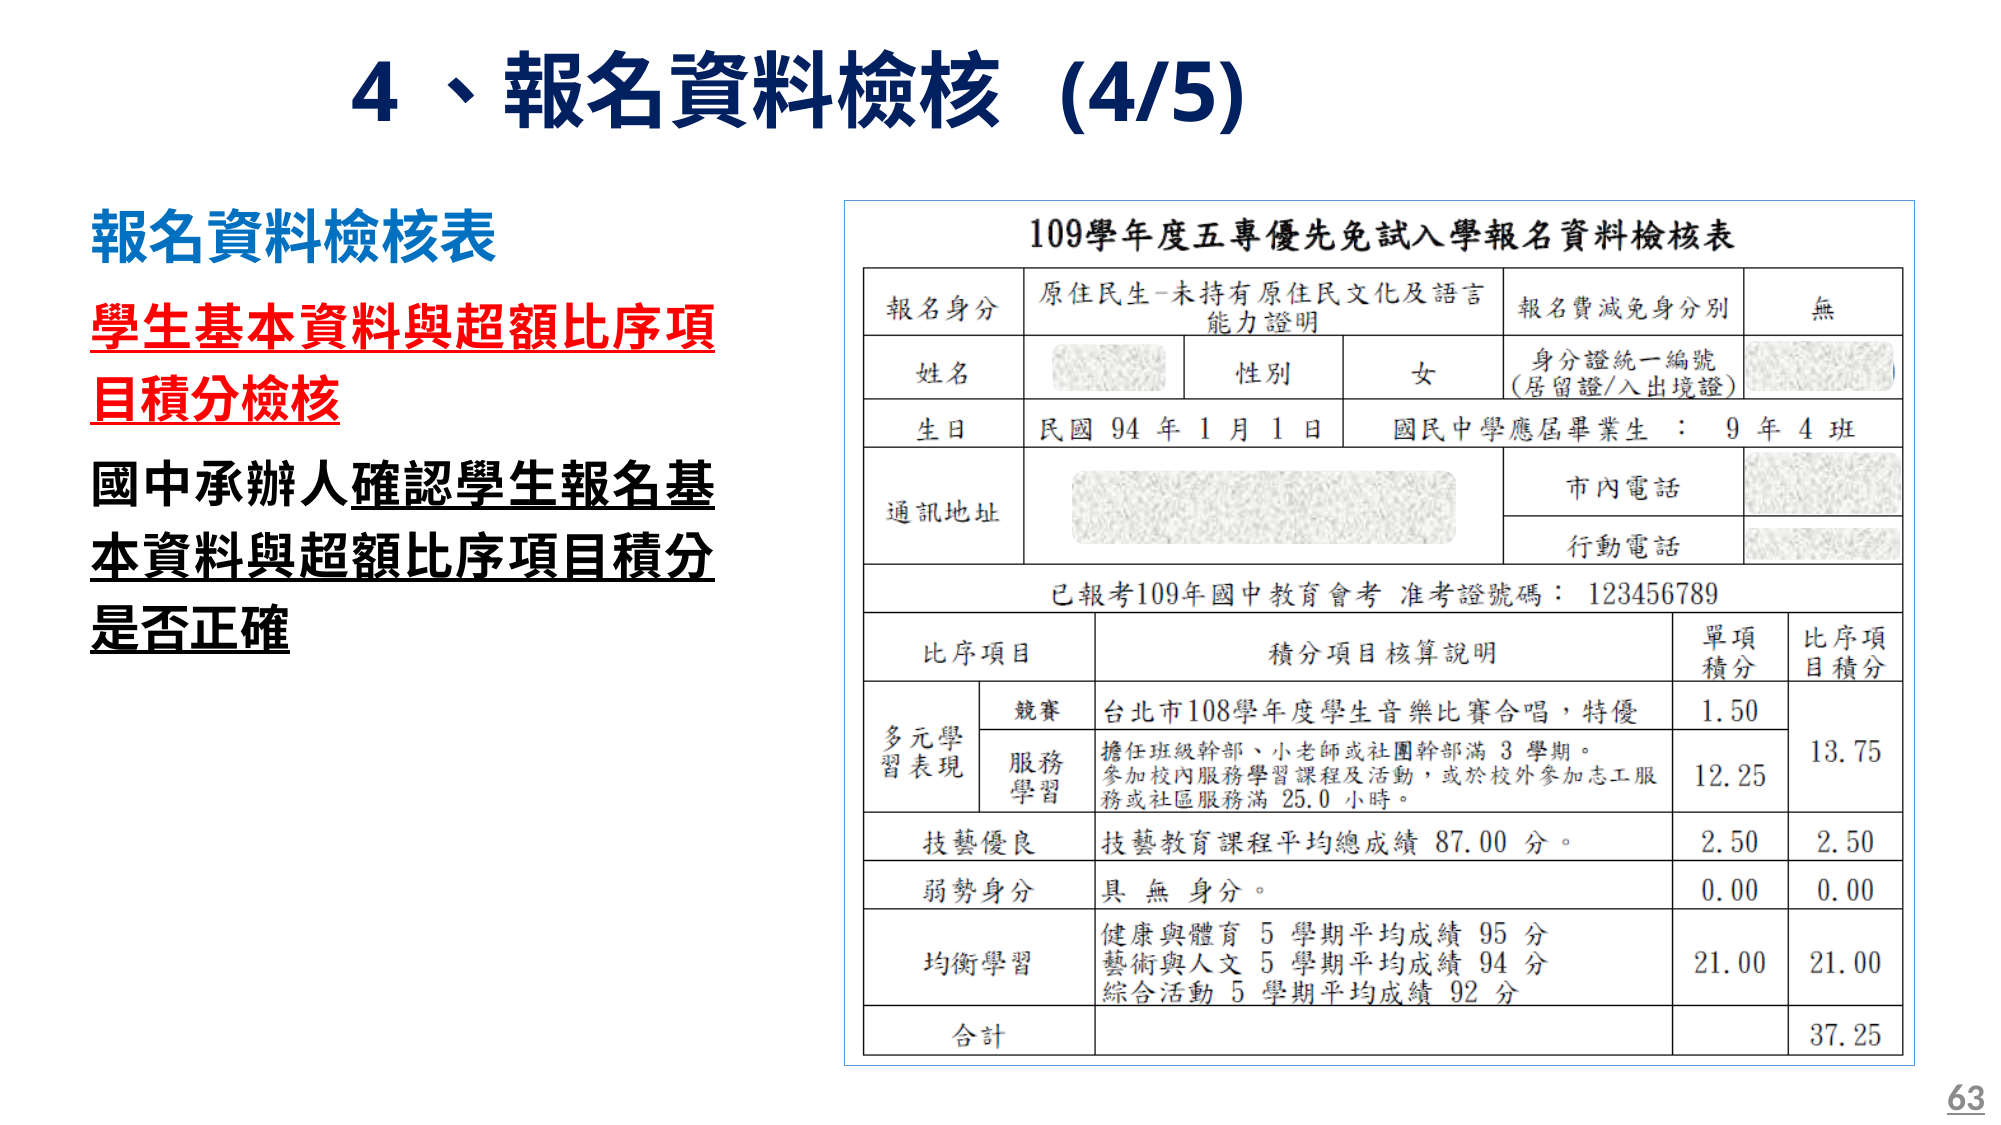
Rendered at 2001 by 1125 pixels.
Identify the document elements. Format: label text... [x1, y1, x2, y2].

text_box 報名資料檢核表 學生基本資料與超額比序項目積分檢核 國中承辦人確認學生報名基本資料與超額比序項目積分是否正確 [75, 200, 731, 675]
text_box 4、報名資料檢核 (4/5) [336, 32, 1631, 157]
picture [844, 200, 1915, 1066]
slide_number 63 [1550, 1065, 2000, 1125]
